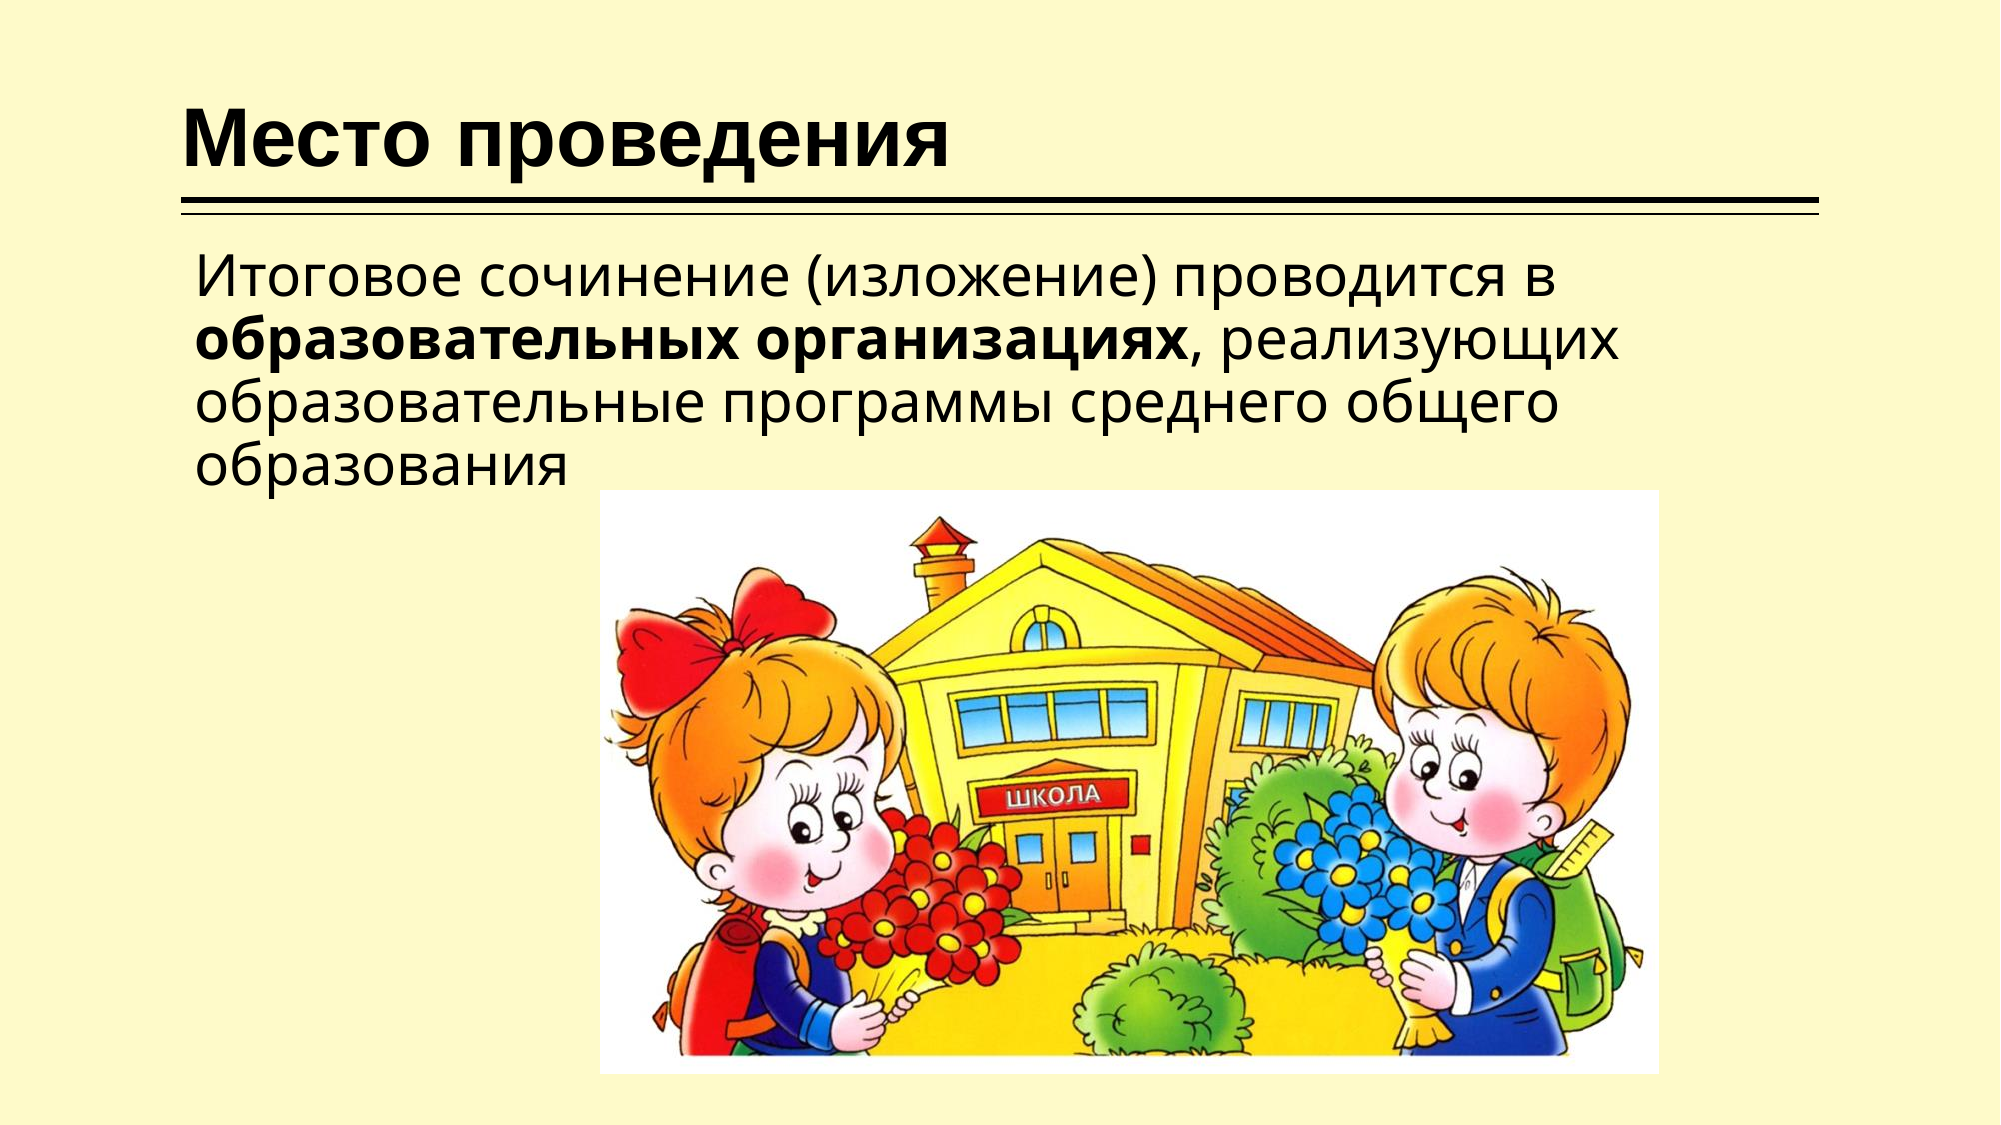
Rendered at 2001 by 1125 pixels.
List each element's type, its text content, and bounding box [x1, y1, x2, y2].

title Место проведения [181, 12, 1819, 193]
picture [599, 490, 1659, 1074]
text_box Итоговое сочинение (изложение) проводится в образовательных организациях, реализующих образовательные программы среднего общего образования [179, 238, 1818, 634]
